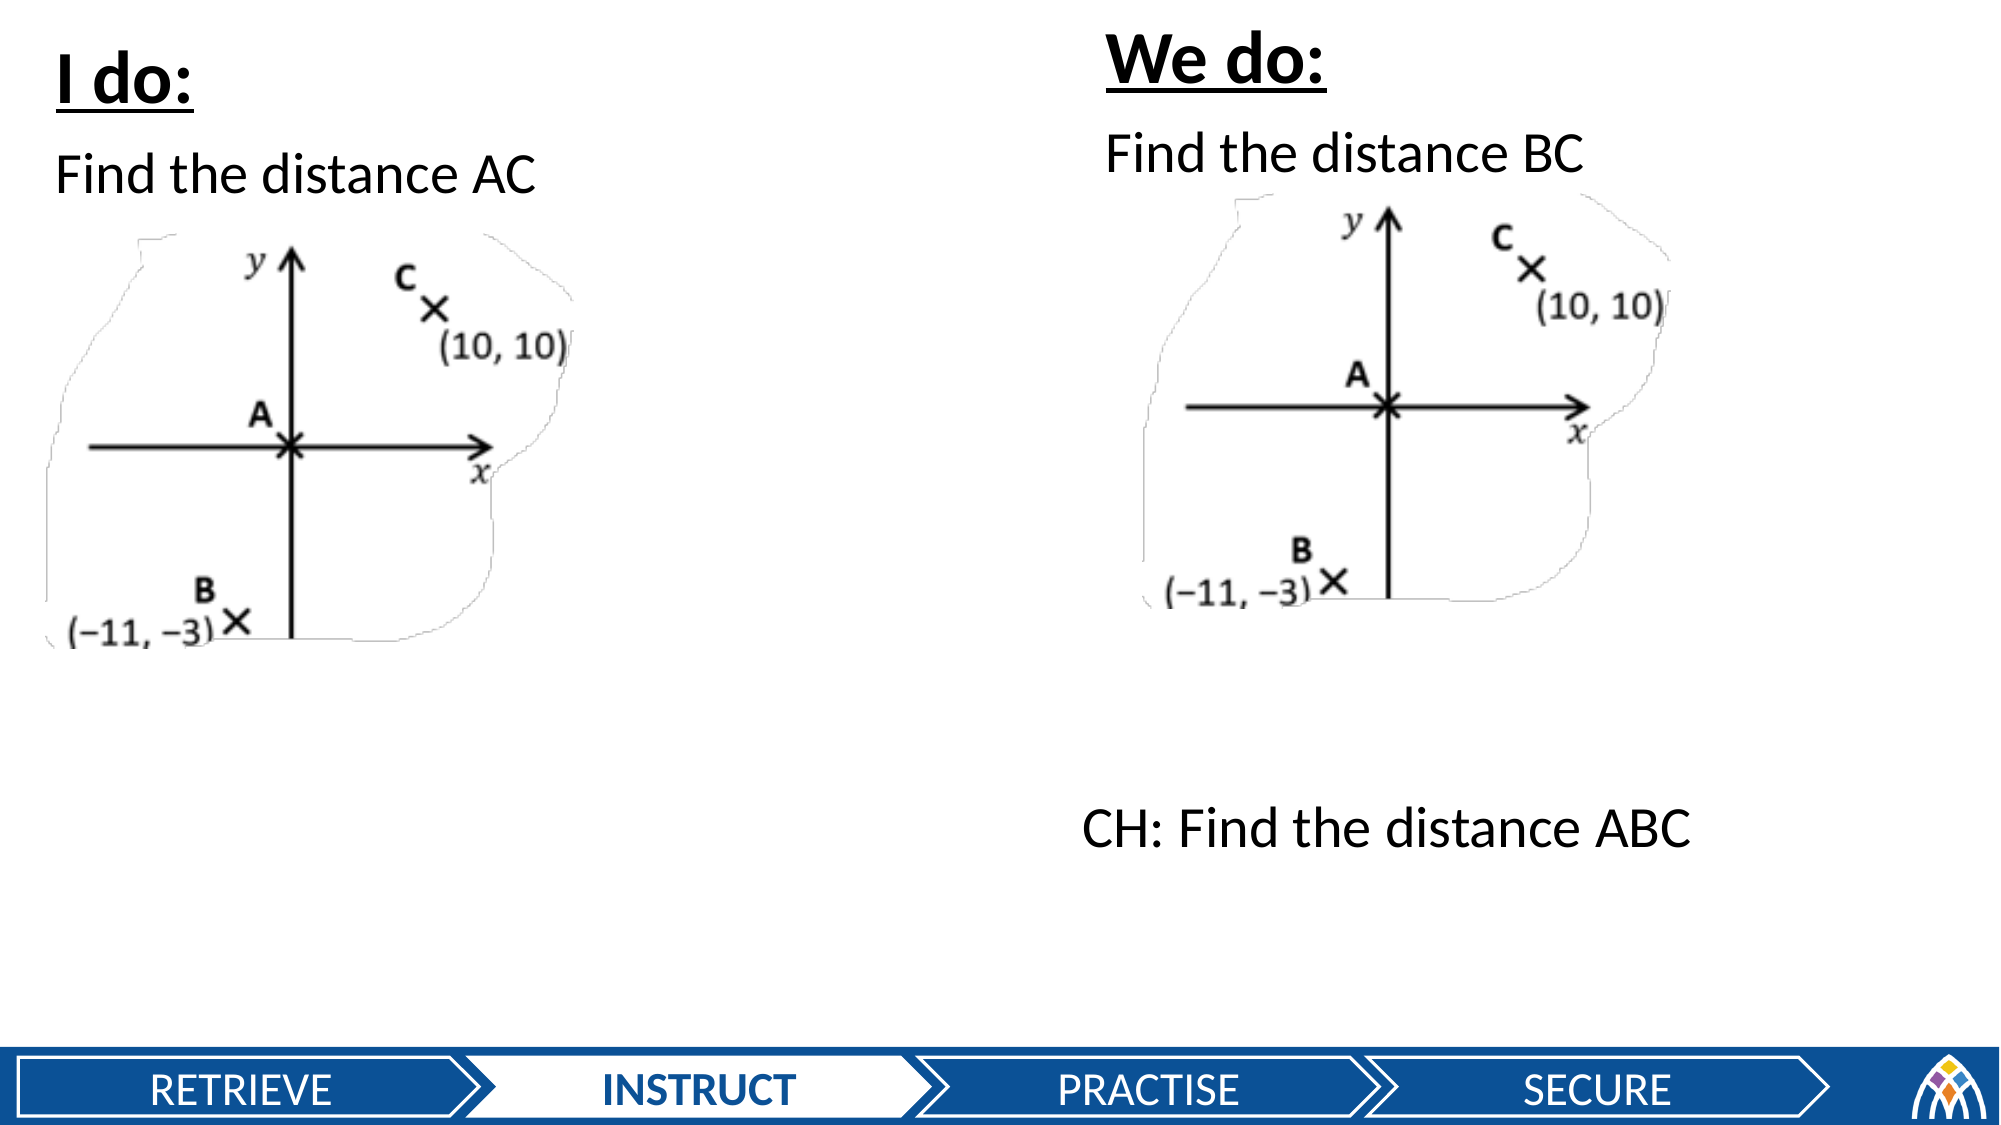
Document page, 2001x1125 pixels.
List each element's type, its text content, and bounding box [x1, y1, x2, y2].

picture [1142, 193, 1671, 609]
text_box CH: Find the distance ABC [1067, 781, 1745, 866]
picture [45, 233, 574, 649]
text_box Find the distance BC [1090, 107, 1608, 192]
text_box We do: [1090, 1, 1633, 106]
picture [1910, 1053, 1991, 1120]
text_box Find the distance AC [40, 127, 558, 213]
text_box I do: [40, 21, 583, 127]
